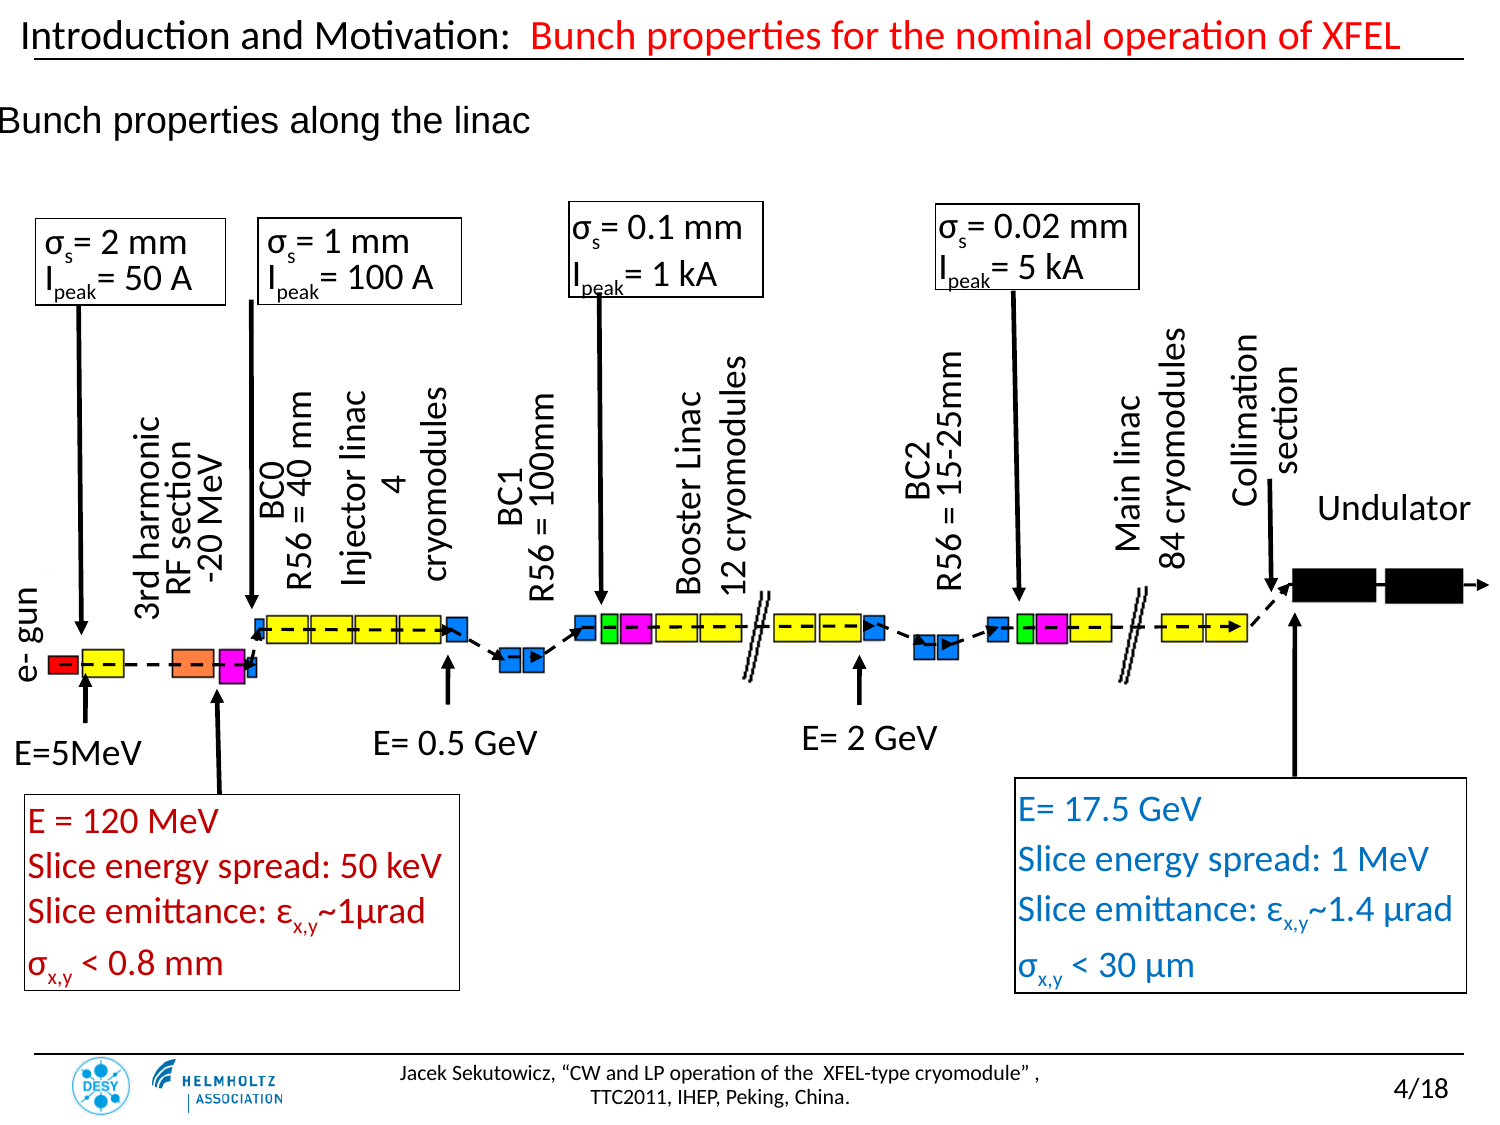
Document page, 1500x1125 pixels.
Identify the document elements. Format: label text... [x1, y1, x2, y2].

footer Jacek Sekutowicz, “CW and LP operation of the XFEL-type cryomodule” , TTC2011, IHEP, Peking, China. [365, 1059, 1076, 1117]
picture [69, 1055, 133, 1118]
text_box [5, 201, 1490, 982]
slide_number 4/18 [1310, 1061, 1465, 1118]
title Introduction and Motivation: Bunch properties for the nominal operation of XFEL [5, 0, 1444, 54]
text_box Bunch properties along the linac [0, 88, 658, 149]
picture [152, 1059, 282, 1113]
